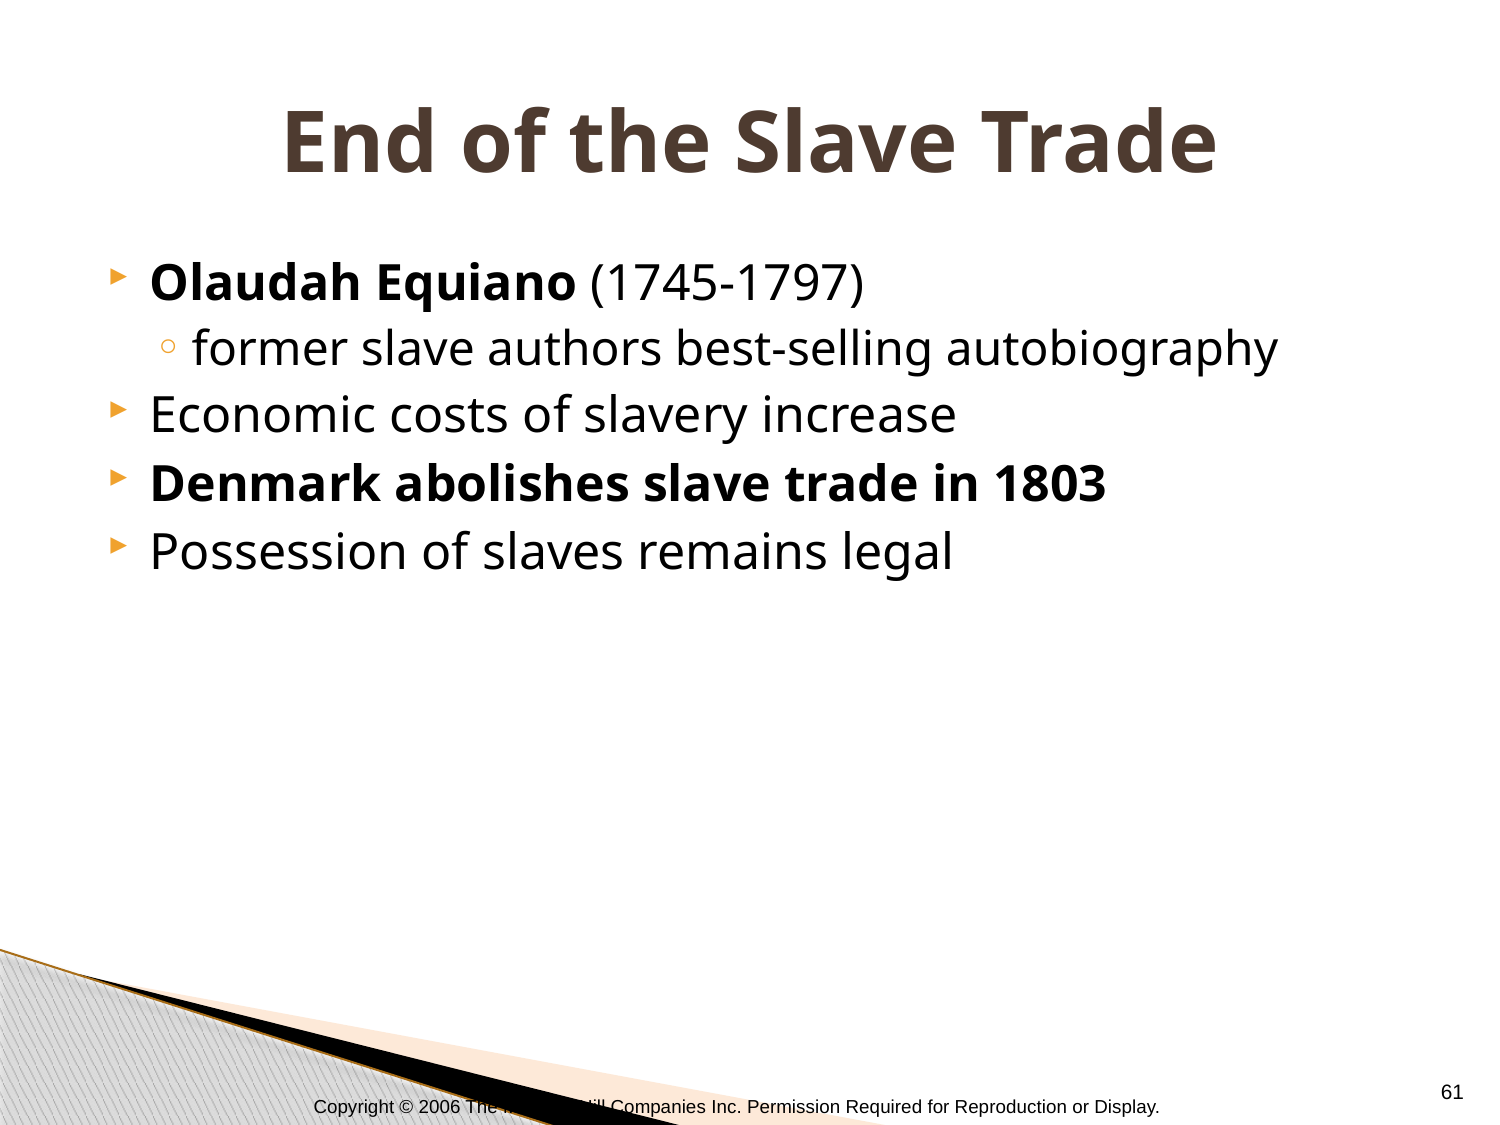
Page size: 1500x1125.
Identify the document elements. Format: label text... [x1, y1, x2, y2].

title End of the Slave Trade [75, 45, 1425, 233]
slide_number 61 [1418, 1051, 1479, 1112]
list Olaudah Equiano (1745-1797) former slave authors best-selling autobiography Economic costs of slavery increase Denmark abolishes slave trade in 1803 Possession of slaves remains legal [75, 243, 1425, 986]
